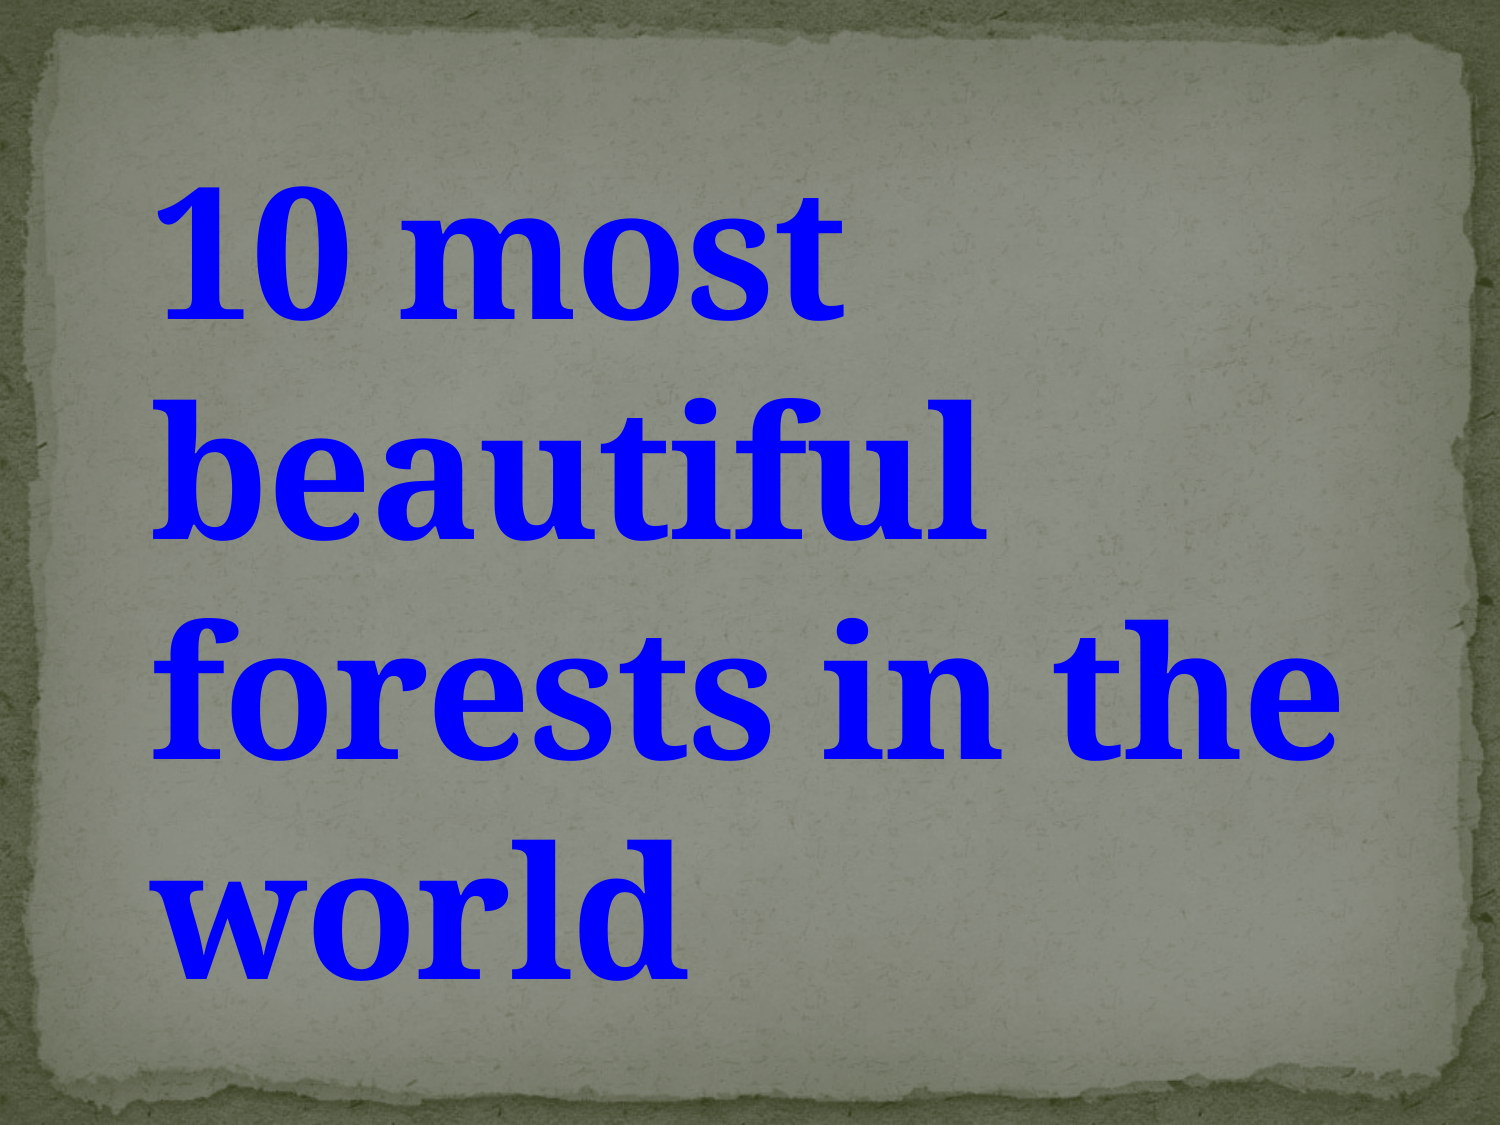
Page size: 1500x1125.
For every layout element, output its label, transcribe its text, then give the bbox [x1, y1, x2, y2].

title 10 most beautiful forests in the world [135, 184, 1427, 1024]
